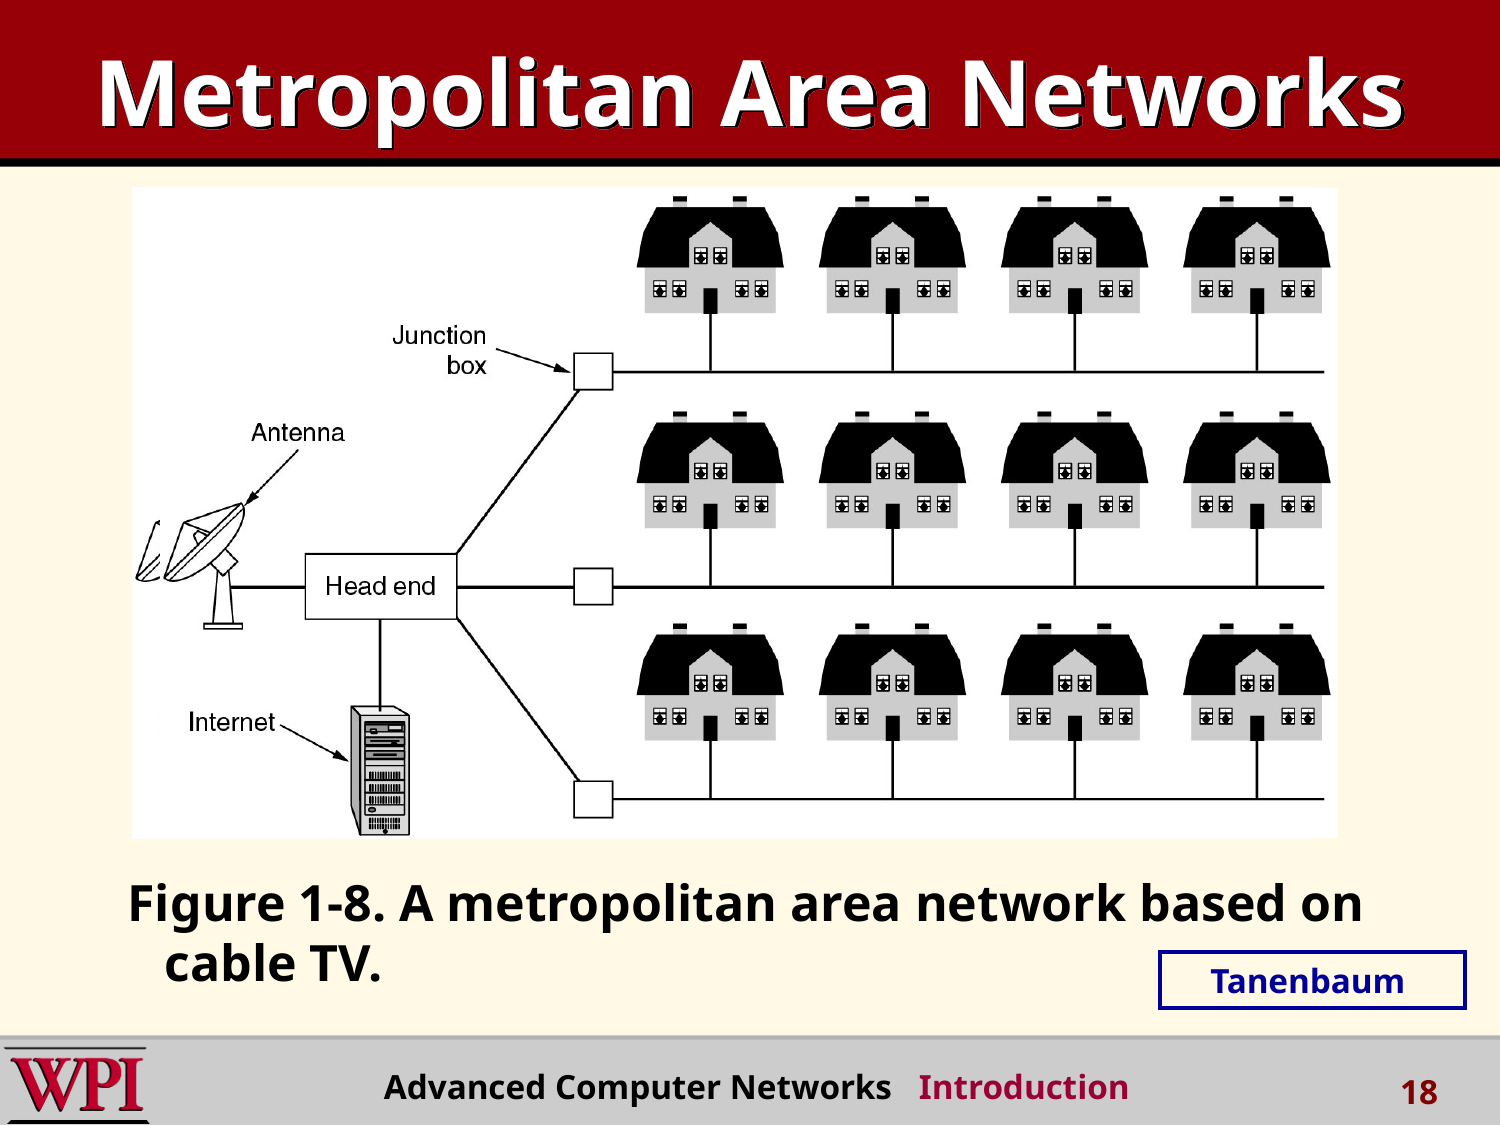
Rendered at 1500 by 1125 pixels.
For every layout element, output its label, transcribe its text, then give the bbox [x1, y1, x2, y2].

title Metropolitan Area Networks [29, 18, 1471, 150]
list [131, 187, 159, 839]
picture [0, 167, 1500, 1035]
picture [0, 0, 1500, 158]
footer Advanced Computer Networks Introduction [210, 1058, 1304, 1107]
text_box Tanenbaum [1160, 952, 1465, 1008]
text_box Figure 1-8. A metropolitan area network based on cable TV. [112, 863, 1388, 996]
picture [0, 1040, 1500, 1125]
slide_number 18 [1344, 1063, 1495, 1102]
